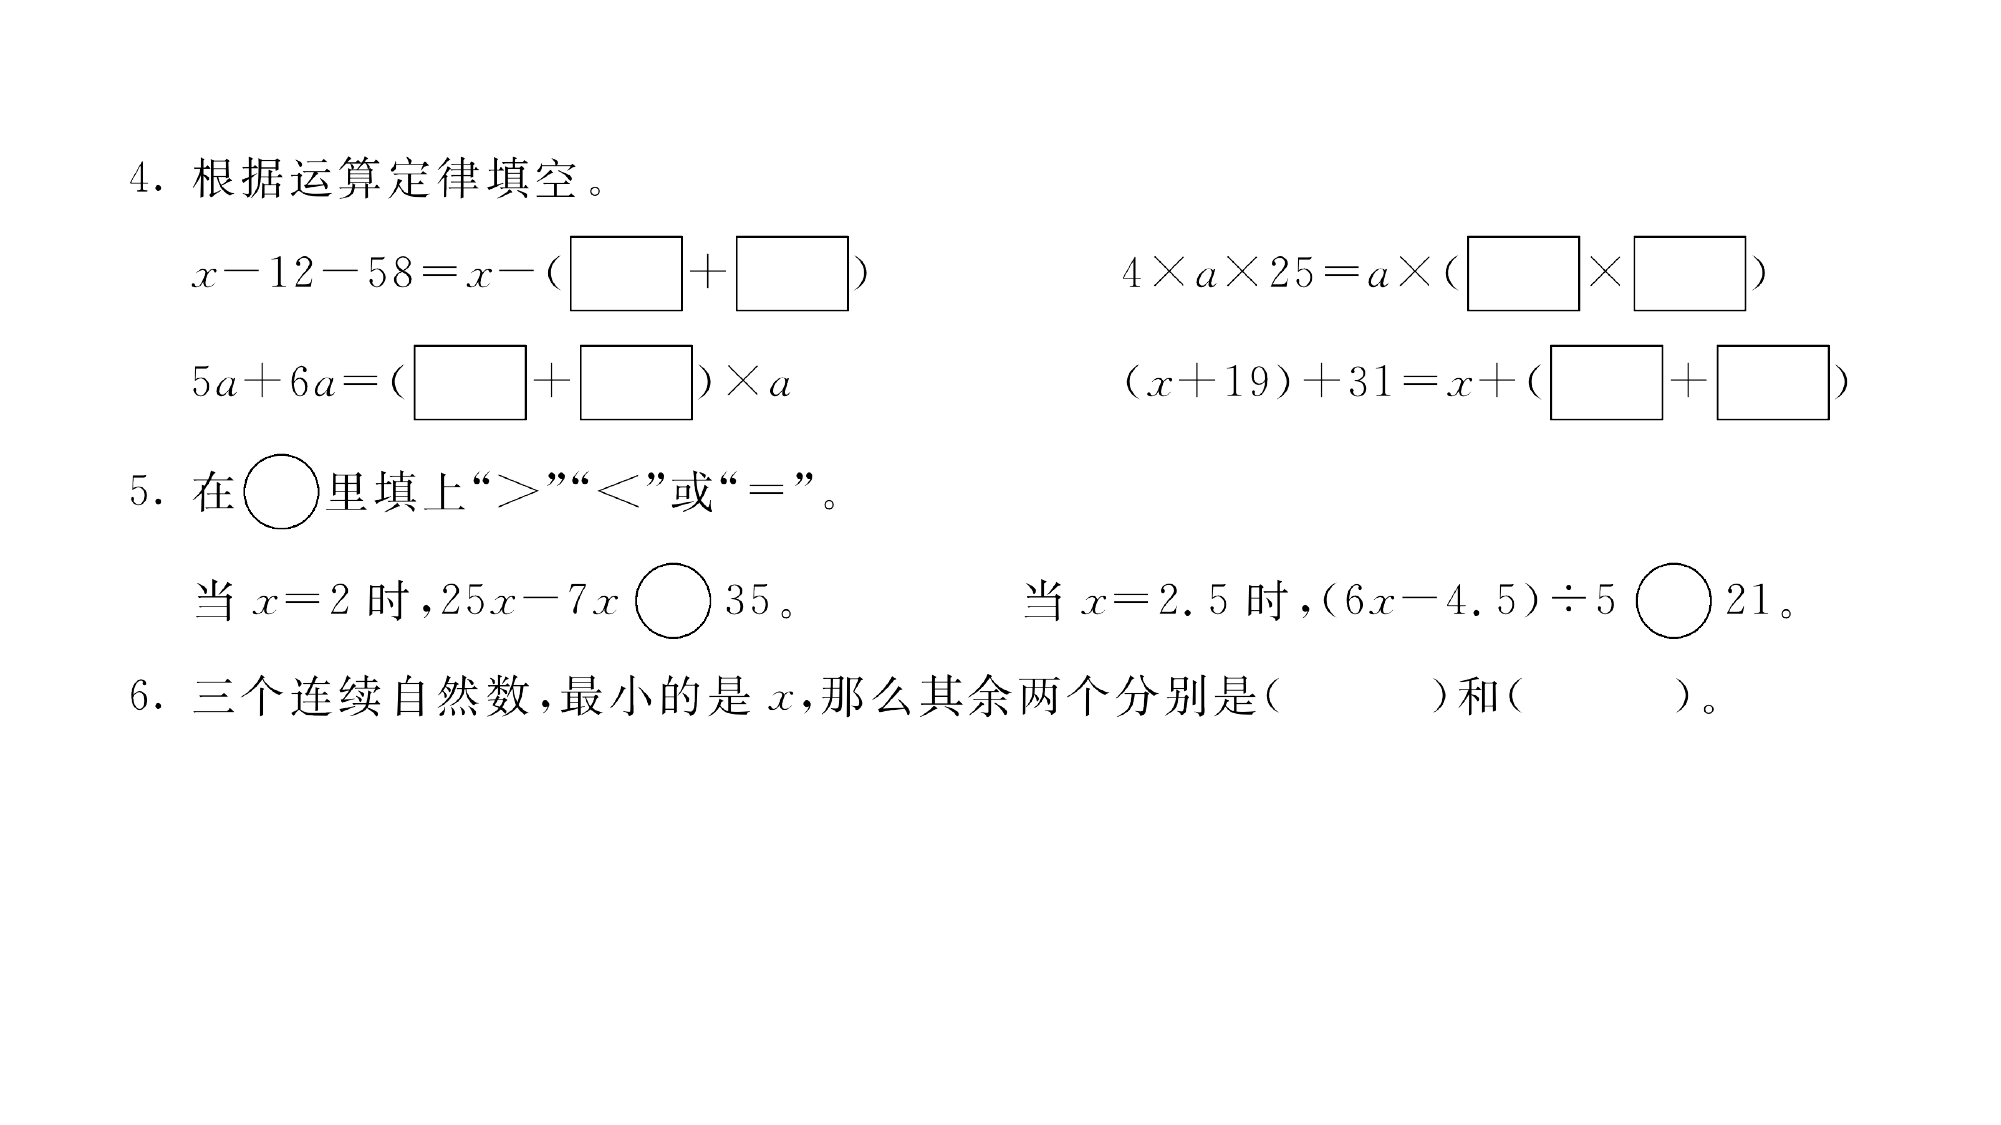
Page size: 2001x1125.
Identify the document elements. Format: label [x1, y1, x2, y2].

picture [126, 134, 2000, 738]
